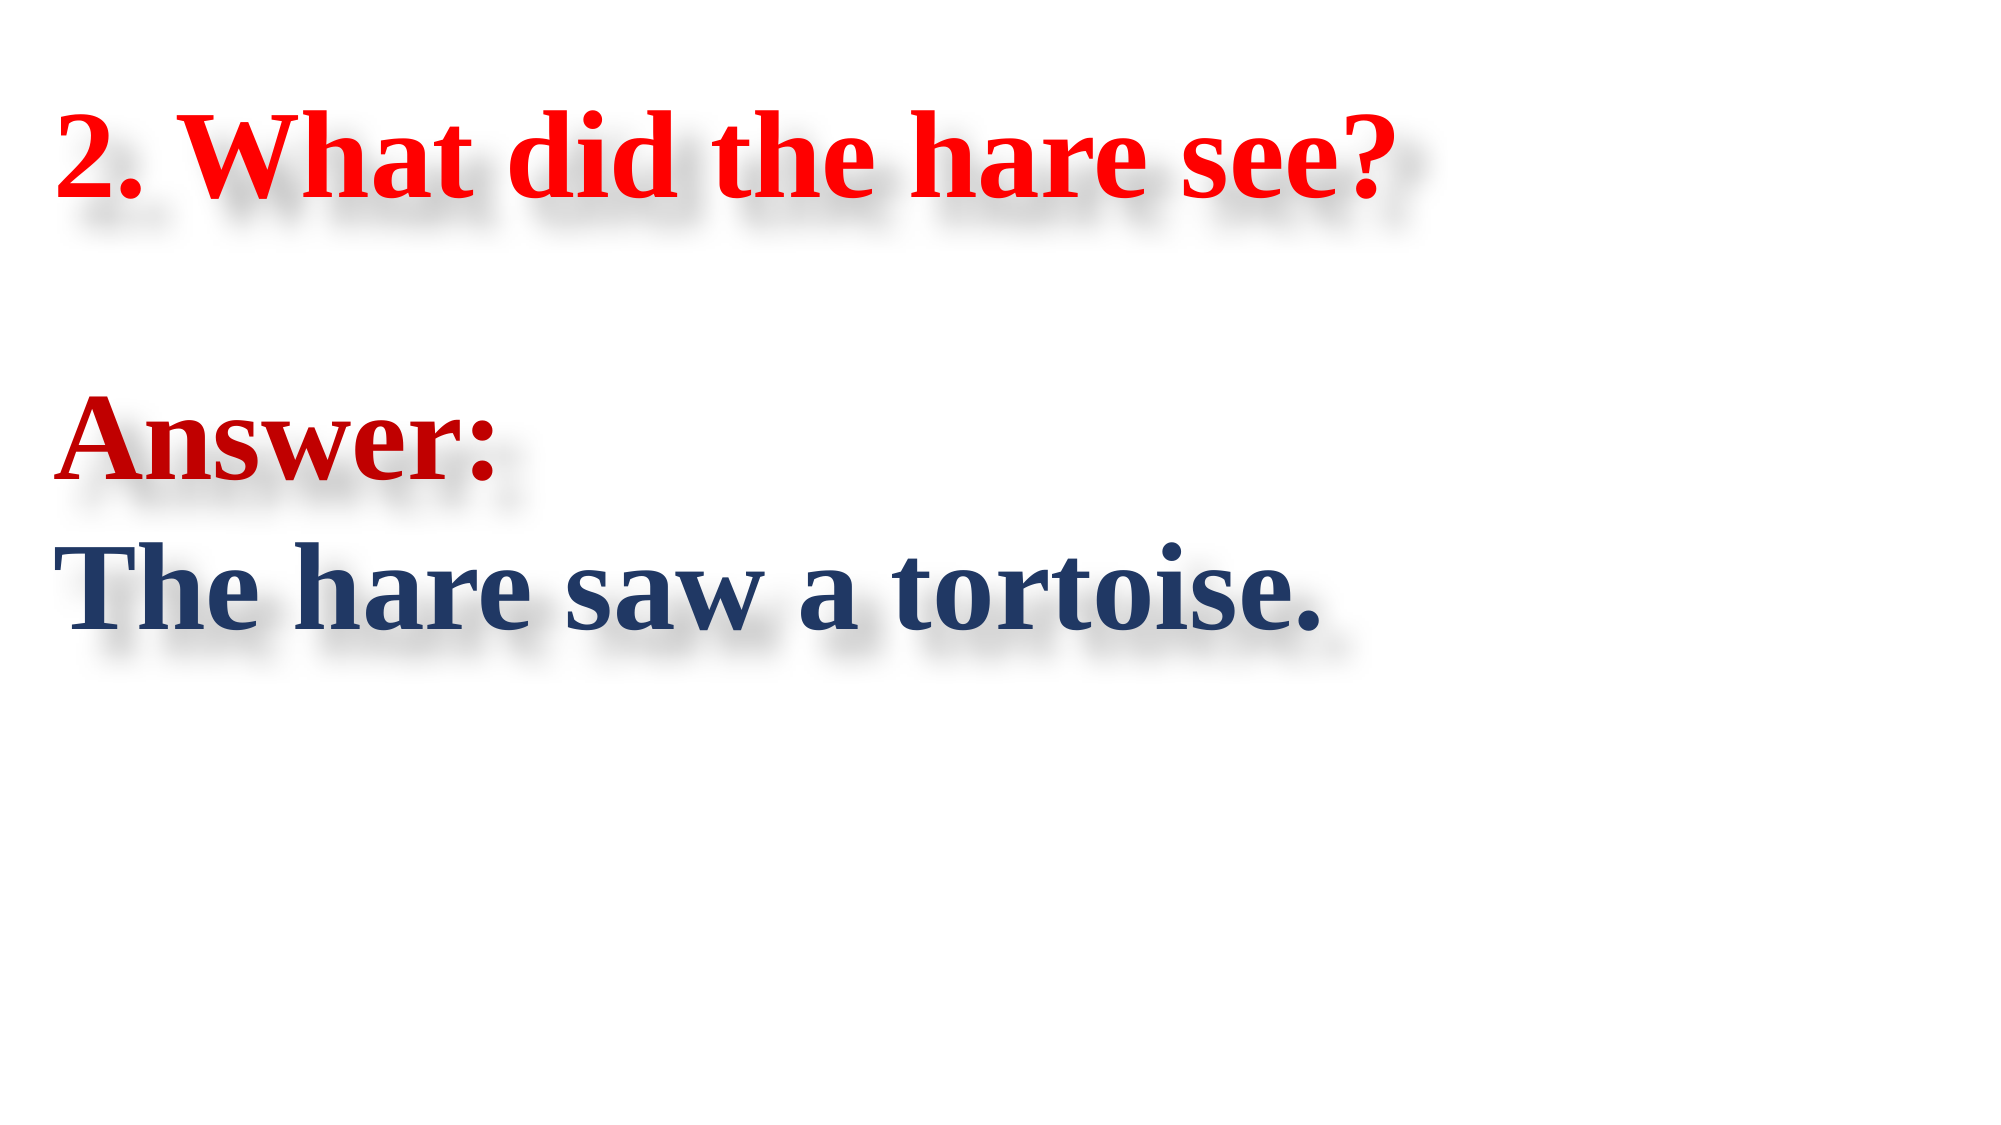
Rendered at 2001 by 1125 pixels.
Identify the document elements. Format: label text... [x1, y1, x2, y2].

text_box 2. What did the hare see? [38, 64, 1643, 230]
text_box Answer: The hare saw a tortoise. [38, 347, 1643, 663]
